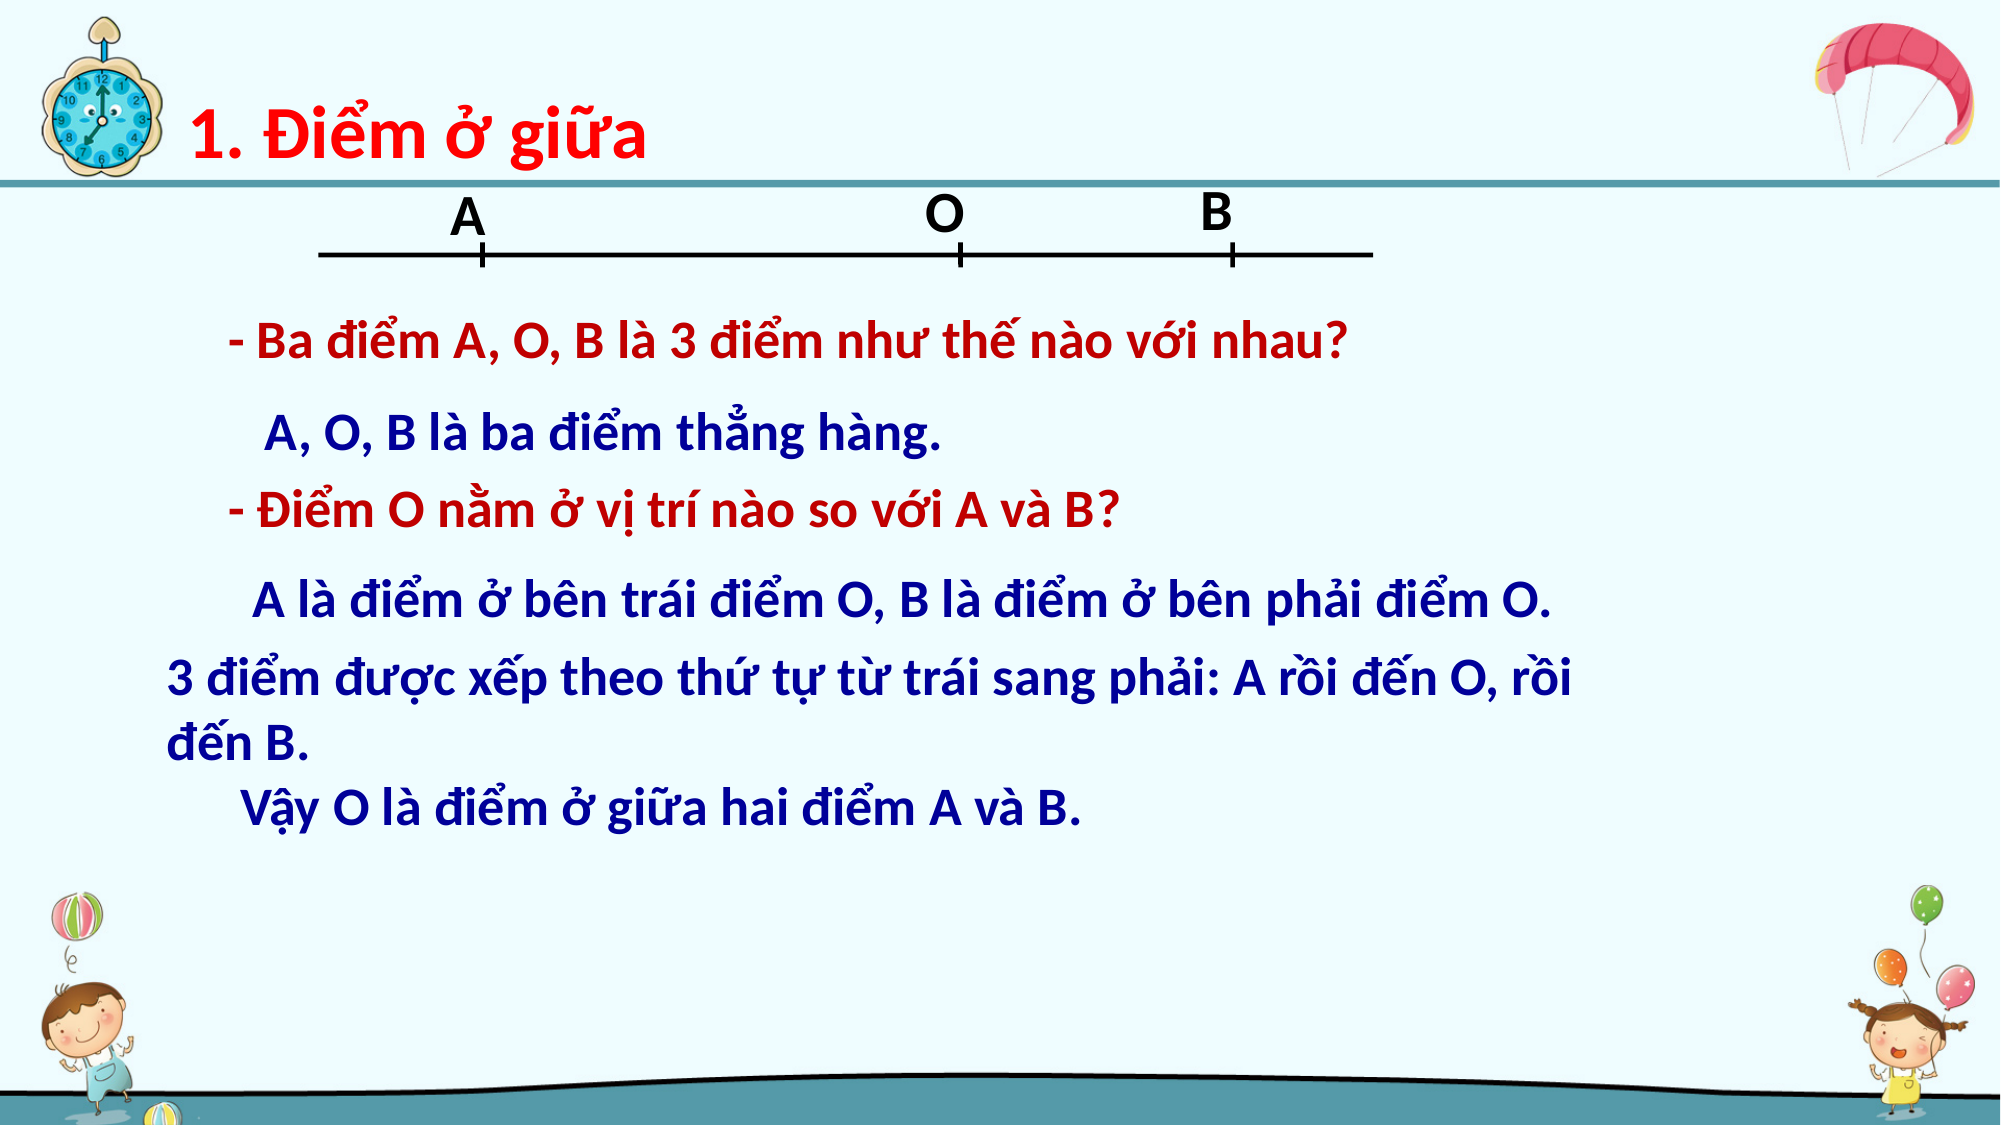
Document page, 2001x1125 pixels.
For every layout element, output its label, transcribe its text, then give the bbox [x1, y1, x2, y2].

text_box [318, 164, 1374, 268]
text_box [0, 179, 318, 188]
text_box [1374, 179, 2000, 188]
text_box 1. Điểm ở giữa [173, 76, 749, 182]
picture [0, 0, 2001, 1125]
text_box - Ba điểm A, O, B là 3 điểm như thế nào với nhau? A, O, B là ba điểm thẳng hàng. - Điểm O nằm ở vị trí nào so với A và B? A là điểm ở bên trái điểm O, B là điểm ở bên phải điểm O. 3 điểm được xếp theo thứ tự từ trái sang phải: A rồi đến O, rồi đến B. Vậy O là điểm ở giữa hai điểm A và B. [152, 296, 1624, 936]
